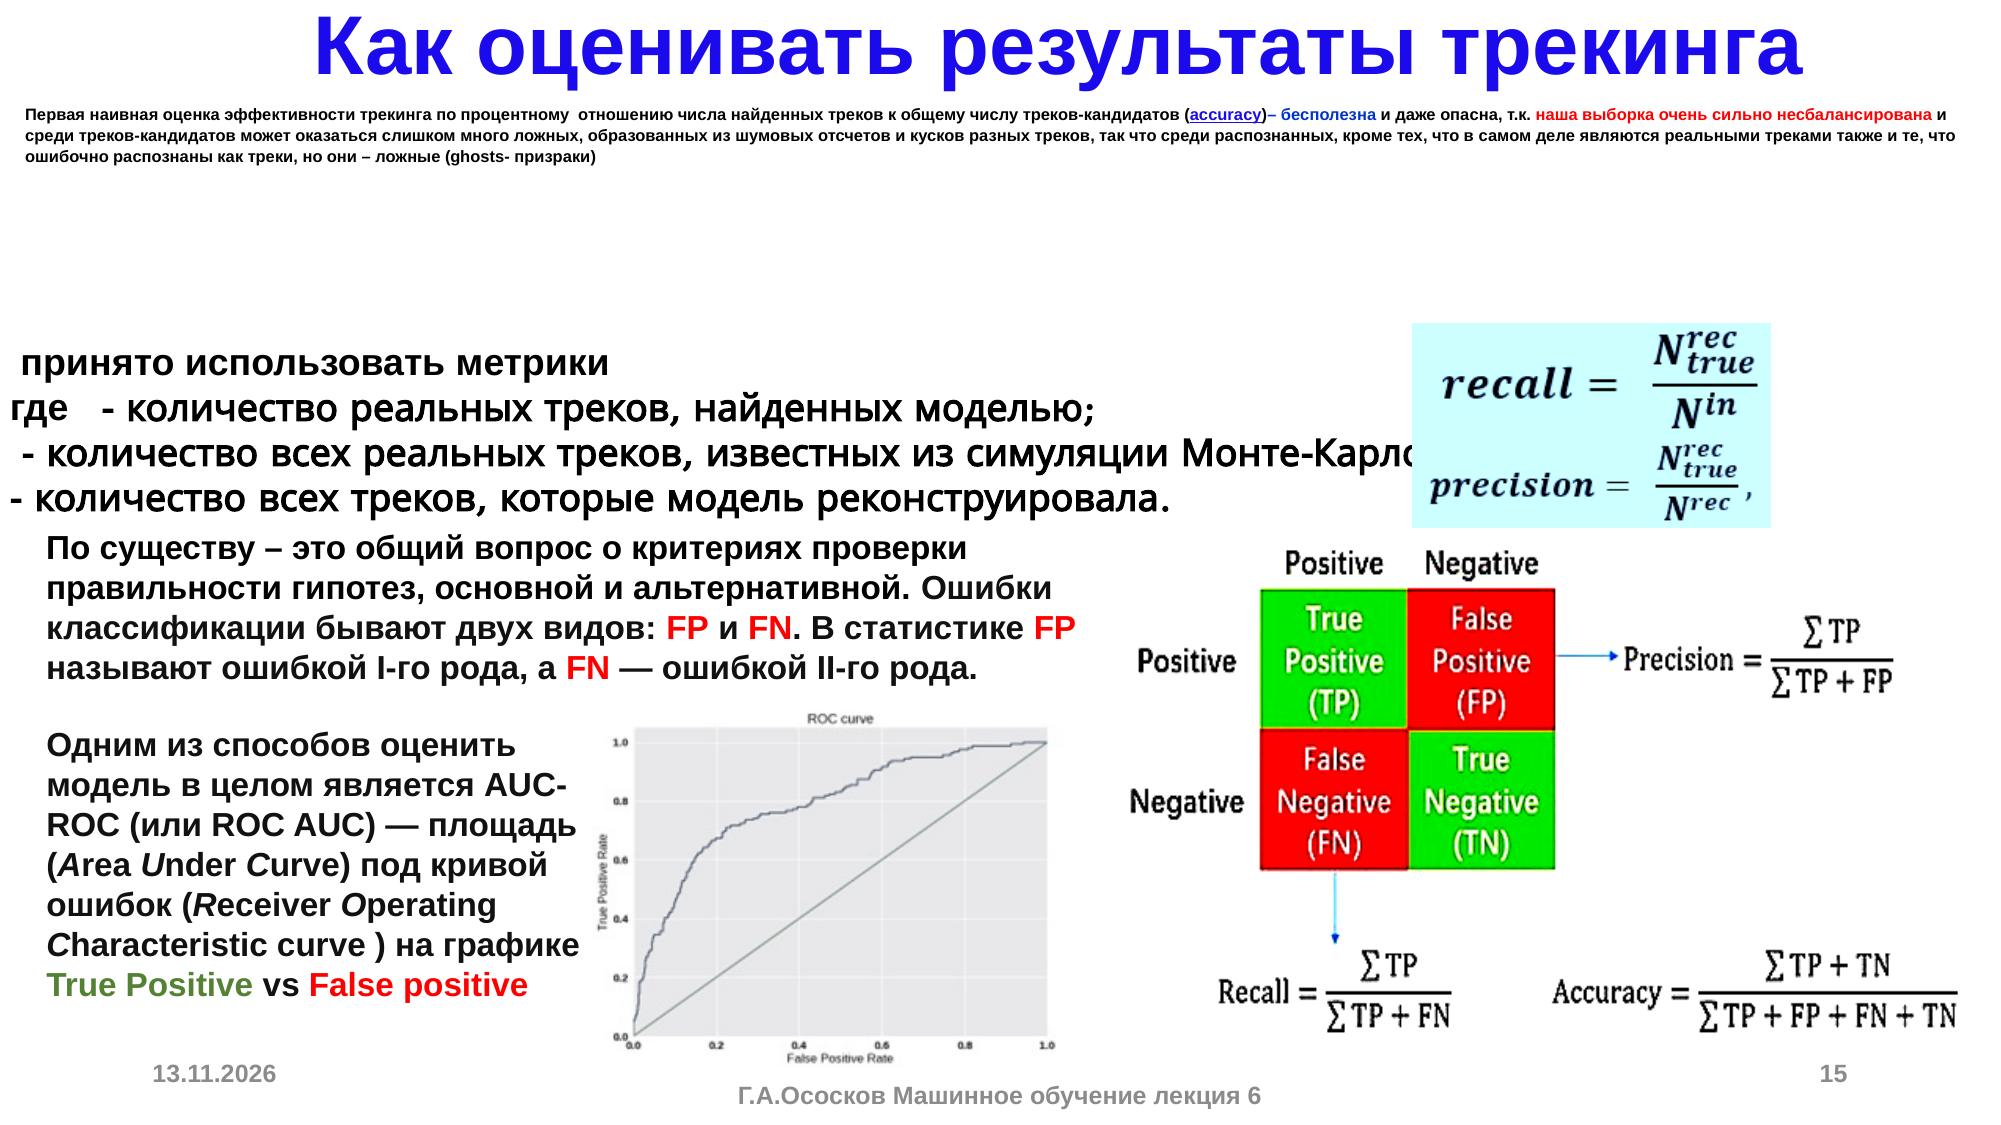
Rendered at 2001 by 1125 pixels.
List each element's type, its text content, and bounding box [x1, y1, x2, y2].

title Как оценивать результаты трекинга [298, 0, 1977, 95]
picture [592, 698, 1065, 1070]
picture [1106, 537, 1980, 1043]
text_box По существу – это общий вопрос о критериях проверки правильности гипотез, основной и альтернативной. Ошибки классификации бывают двух видов: FP и FN. В статистике FP называют ошибкой I-го рода, а FN — ошибкой II-го рода. [31, 519, 1138, 694]
footer Г.А.Ососков Машинное обучение лекция 6 [662, 1065, 1338, 1125]
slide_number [137, 1042, 588, 1103]
list Первая наивная оценка эффективности трекинга по процентному отношению числа найденных треков к общему числу треков-кандидатов (accuracy)– бесполезна и даже опасна, т.к. наша выборка очень сильно несбалансирована и среди треков-кандидатов может оказаться слишком много ложных, образованных из шумовых отсчетов и кусков разных треков, так что среди распознанных, кроме тех, что в самом деле являются реальными треками также и те, что ошибочно распознаны как треки, но они – ложные (ghosts- призраки) [10, 95, 1990, 289]
slide_number 15 [1412, 1043, 1863, 1103]
text_box Одним из способов оценить модель в целом является AUC-ROC (или ROC AUC) — площадь (Area Under Curve) под кривой ошибок (Receiver Operating Characteristic curve ) на графике True Positive vs False positive [31, 716, 592, 1011]
picture [1412, 323, 1771, 528]
